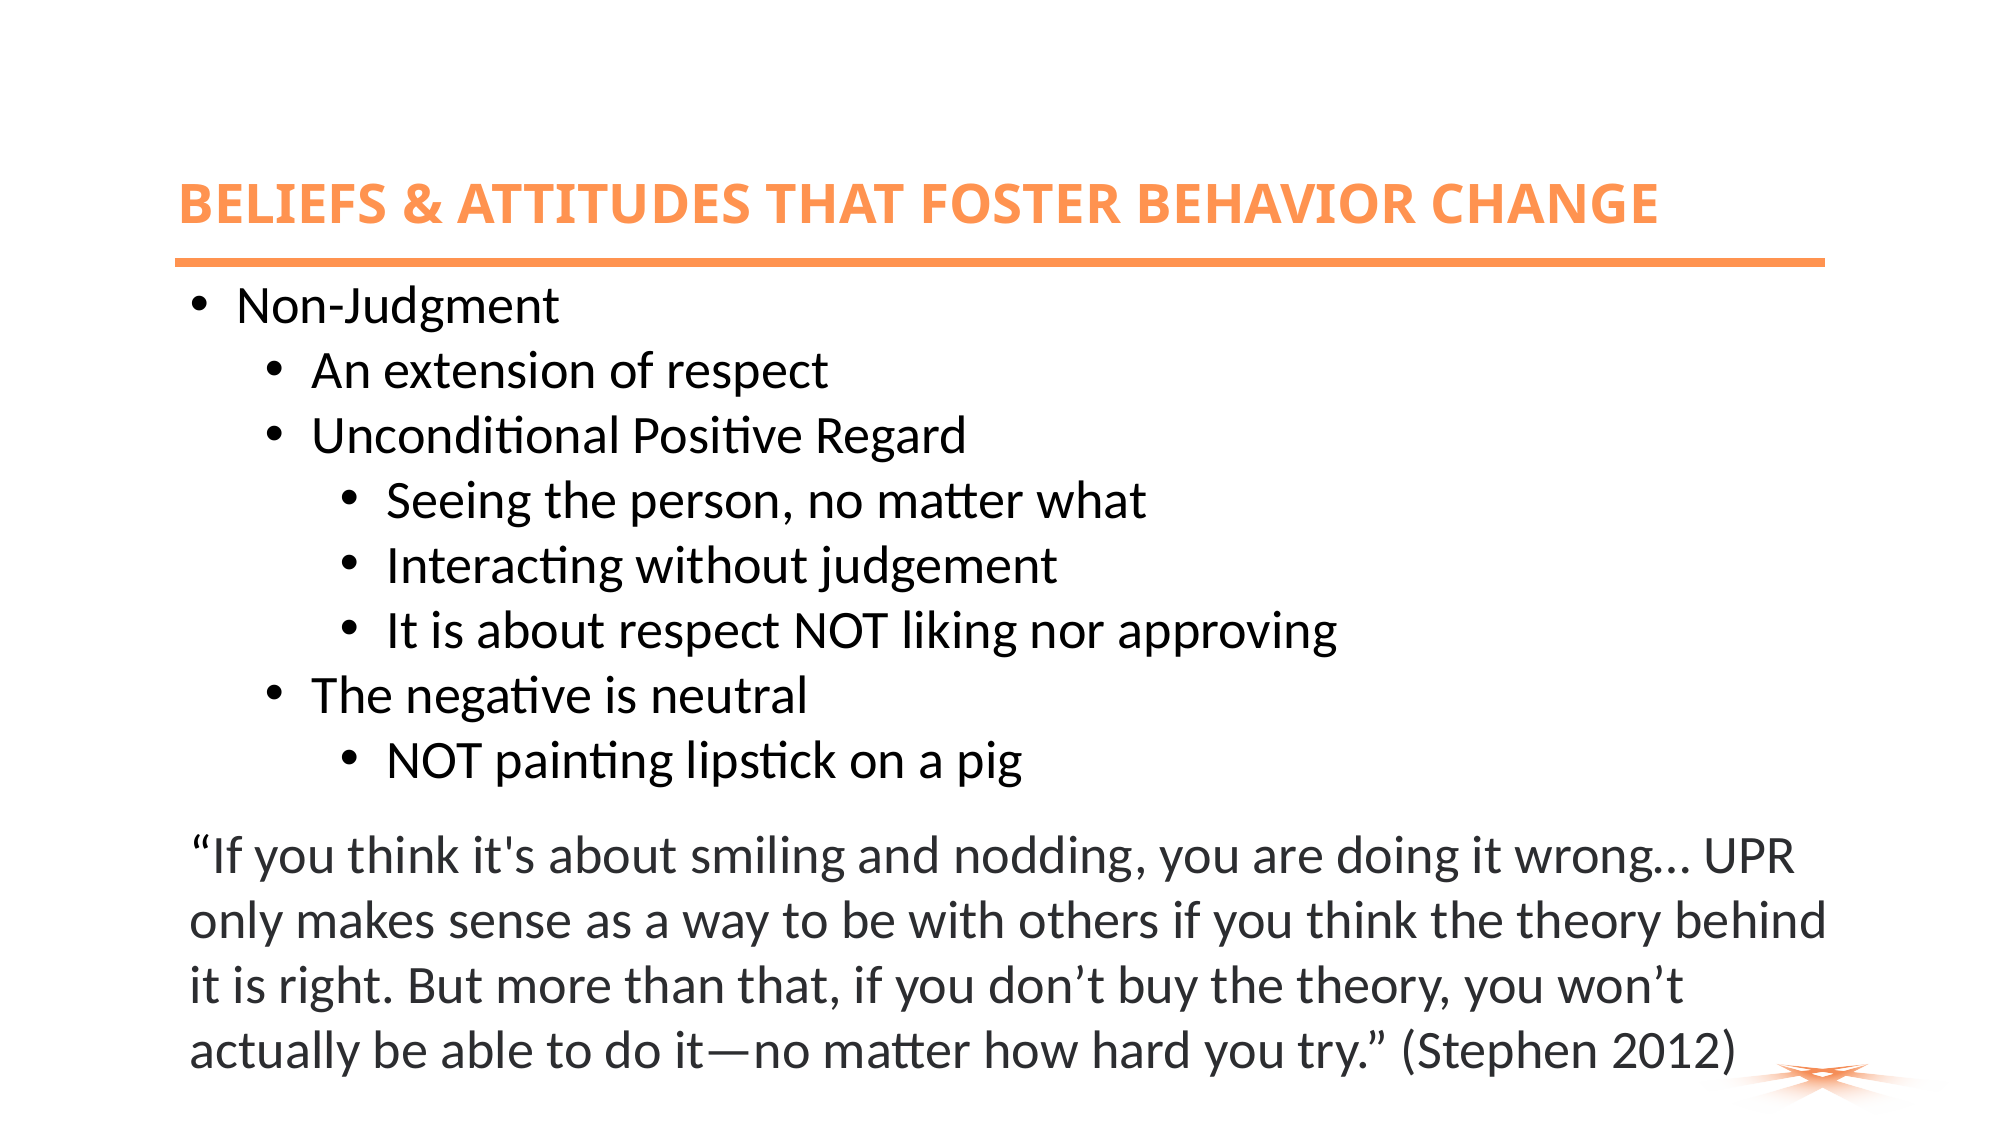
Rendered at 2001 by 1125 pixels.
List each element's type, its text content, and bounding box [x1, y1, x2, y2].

text_box Non-Judgment An extension of respect Unconditional Positive Regard Seeing the person, no matter what Interacting without judgement It is about respect NOT liking nor approving The negative is neutral NOT painting lipstick on a pig “If you think it's about smiling and nodding, you are doing it wrong… UPR only makes sense as a way to be with others if you think the theory behind it is right. But more than that, if you don’t buy the theory, you won’t actually be able to do it—no matter how hard you try.” (Stephen 2012) [174, 262, 1863, 1125]
picture [1687, 1062, 1963, 1125]
title Beliefs & Attitudes that foster behavior change [162, 149, 1863, 263]
